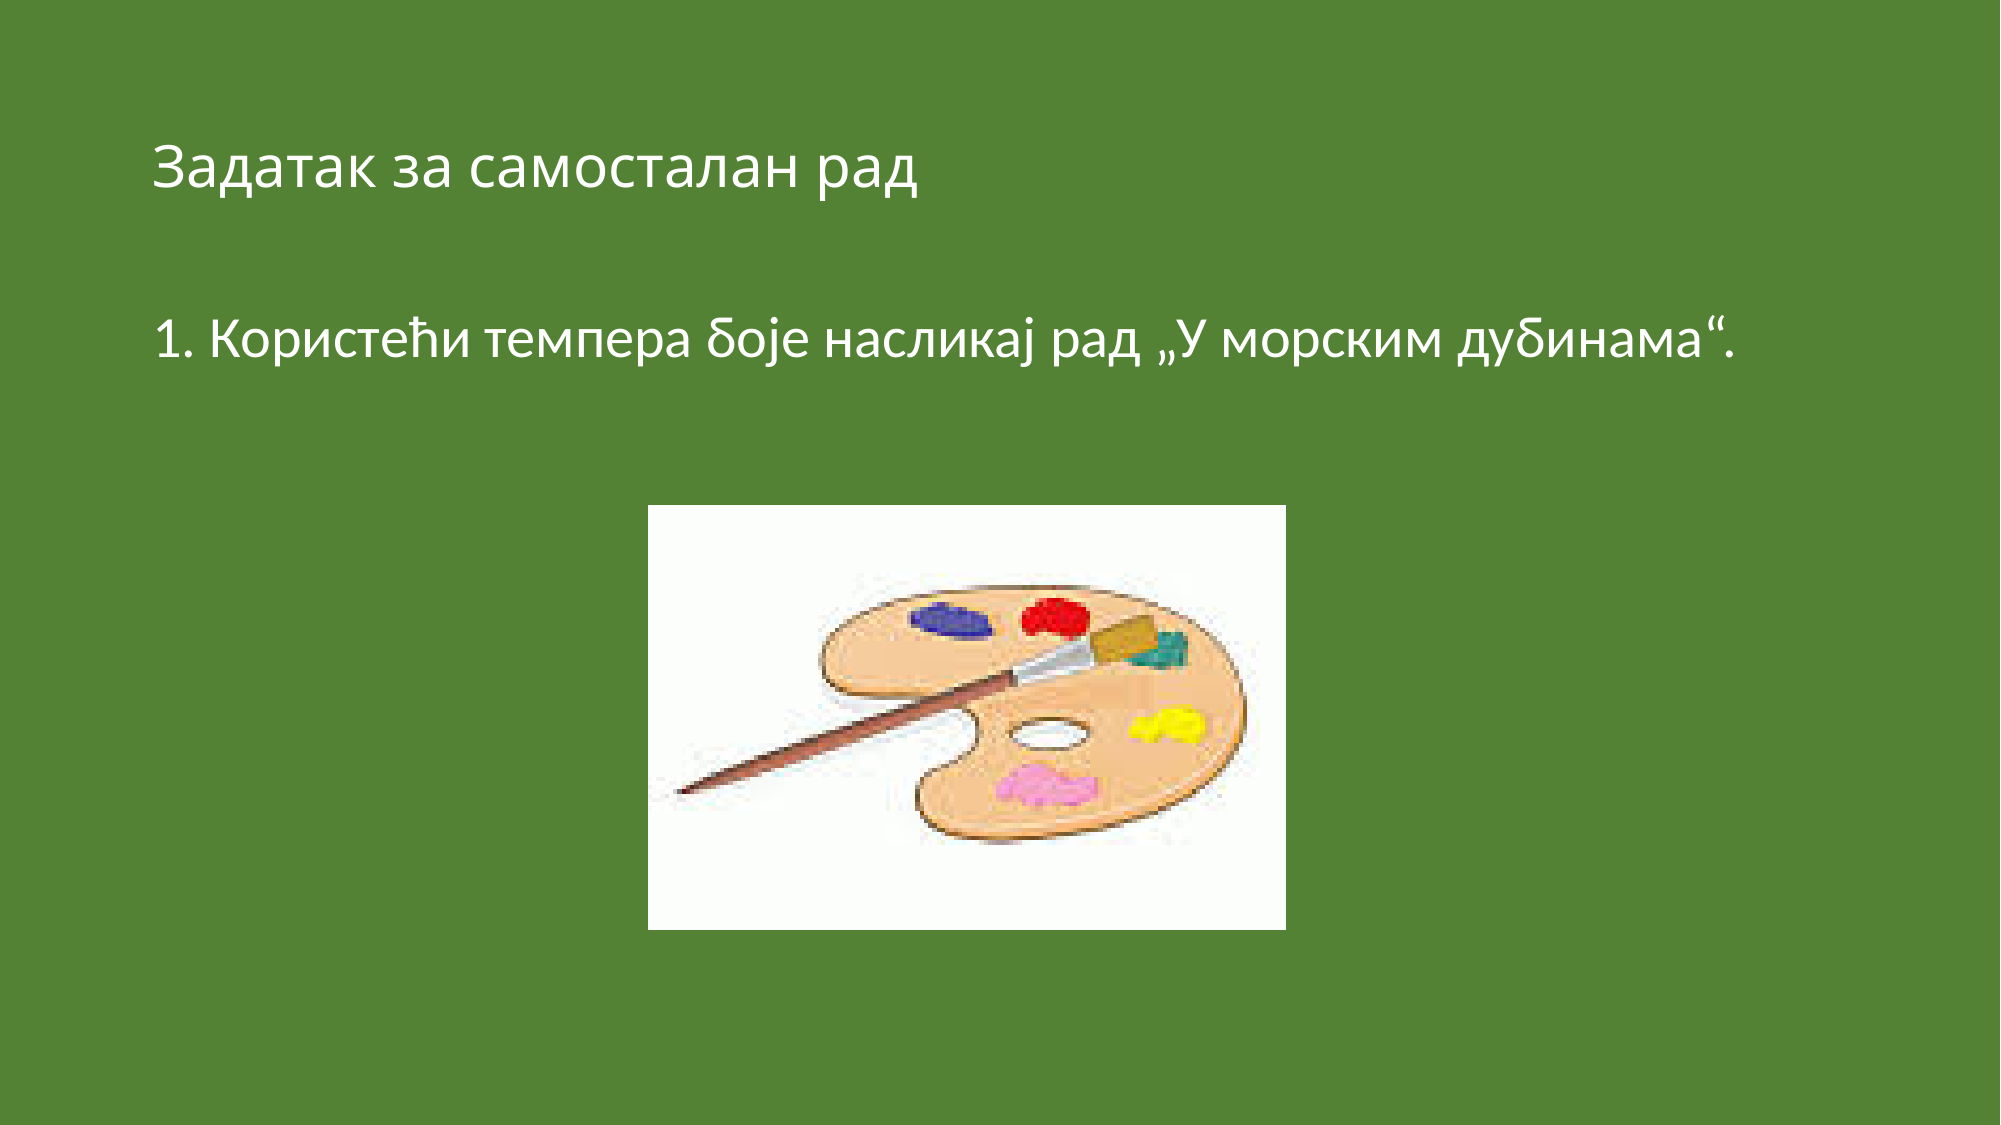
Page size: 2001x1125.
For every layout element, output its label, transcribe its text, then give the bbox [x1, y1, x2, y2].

list 1. Користећи темпера боје насликај рад „У морским дубинама“. [137, 299, 1863, 1014]
title Задатак за самосталан рад [137, 59, 1863, 278]
picture [648, 505, 1286, 930]
